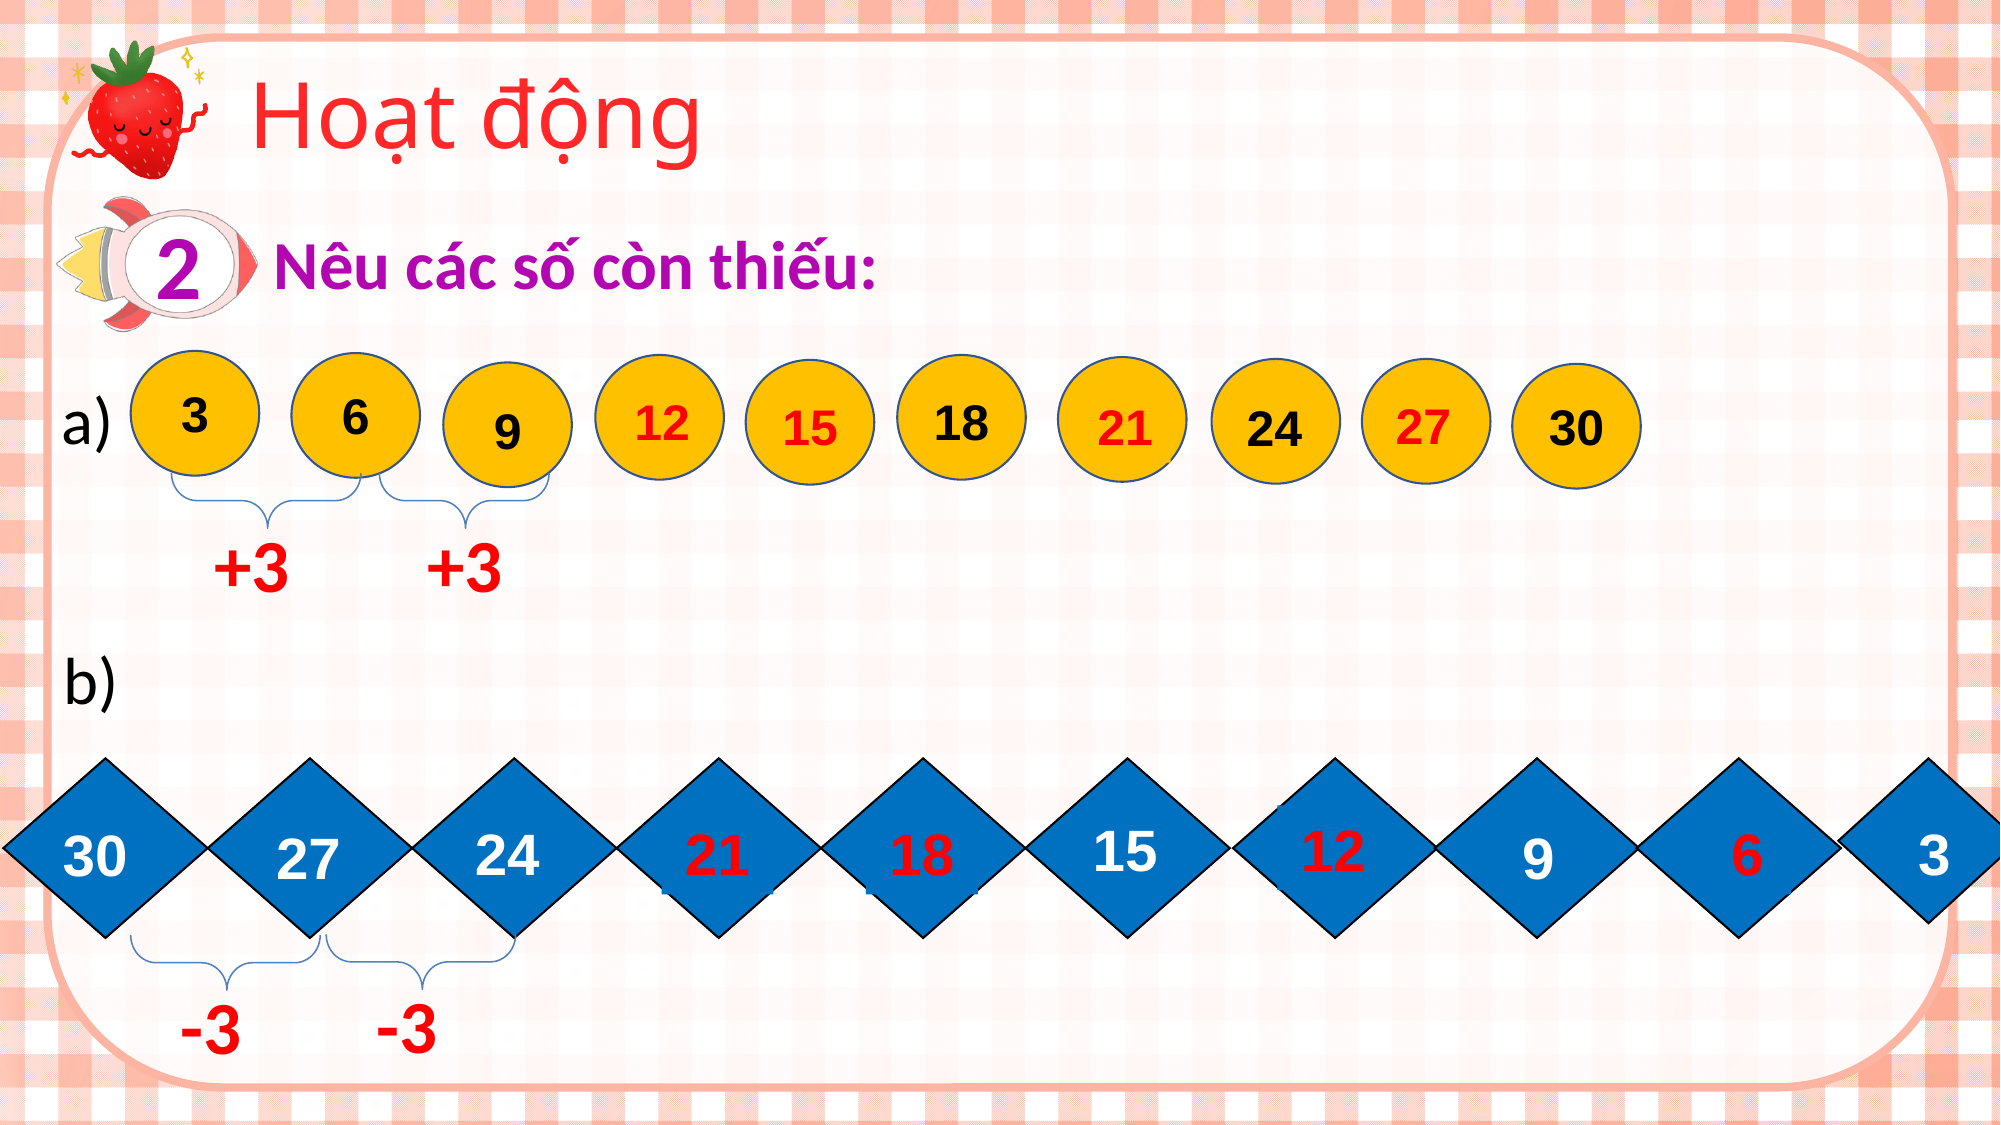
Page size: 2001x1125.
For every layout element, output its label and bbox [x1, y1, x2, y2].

text_box [326, 934, 516, 1078]
text_box [379, 473, 550, 617]
text_box [130, 935, 321, 1079]
text_box [0, 0, 2000, 1125]
text_box [171, 473, 361, 617]
picture [47, 37, 234, 156]
text_box [47, 156, 273, 382]
